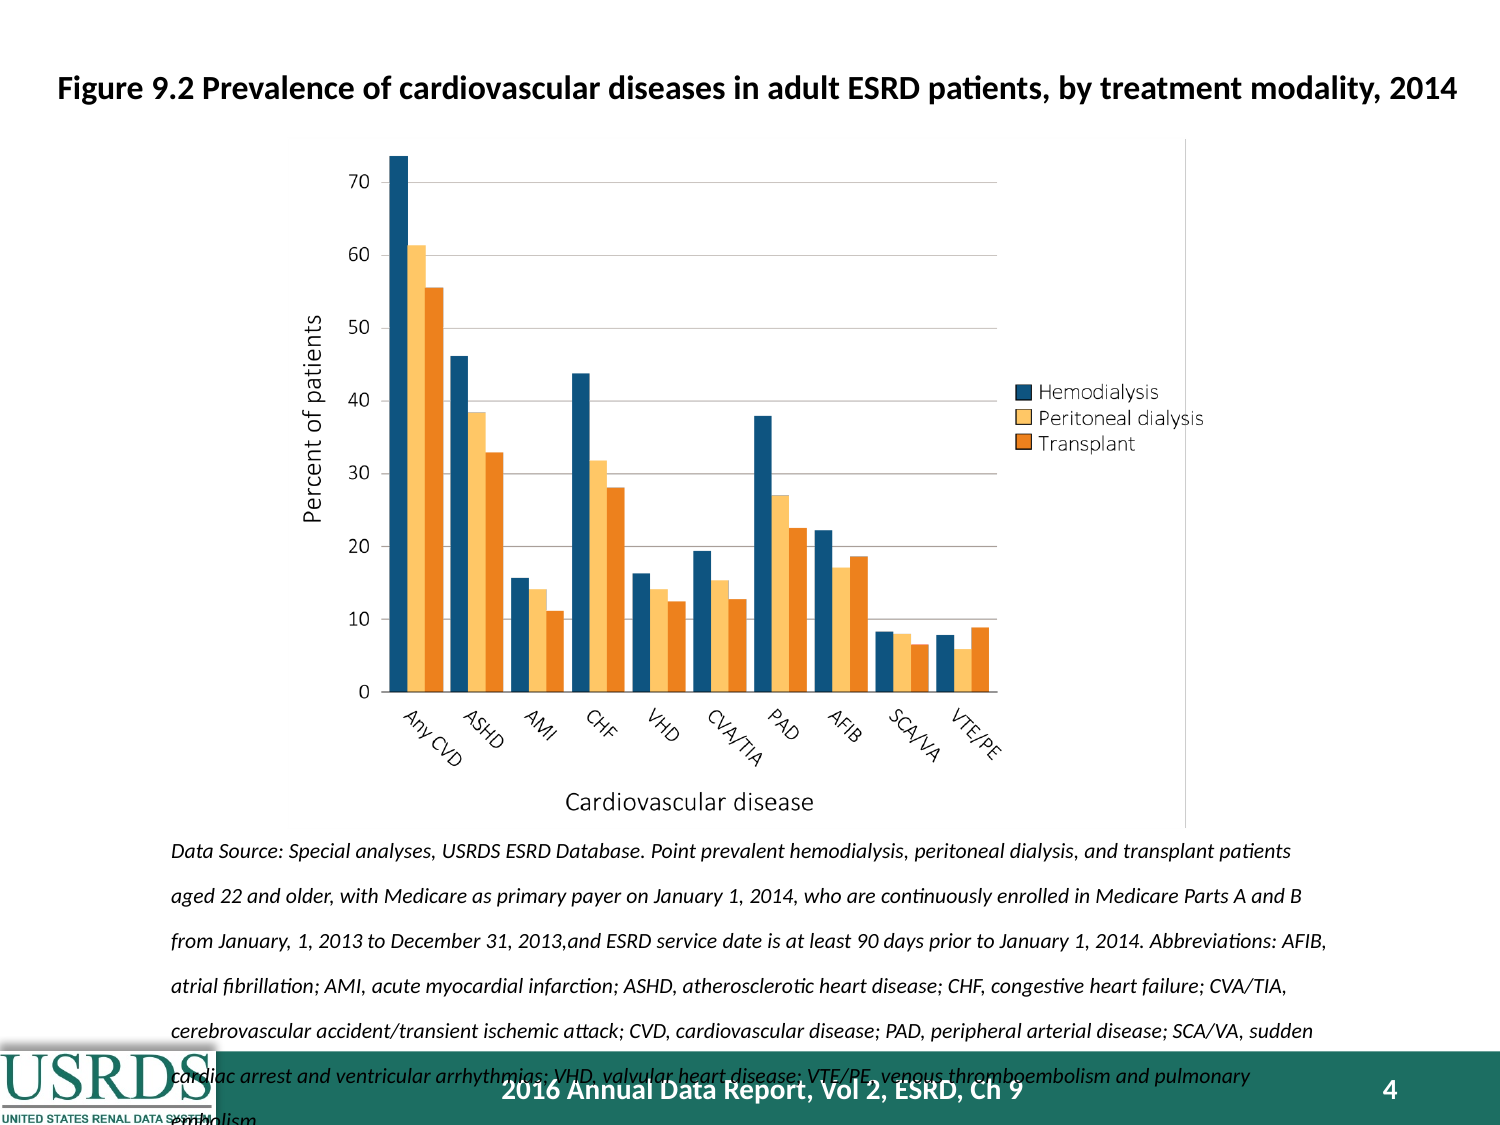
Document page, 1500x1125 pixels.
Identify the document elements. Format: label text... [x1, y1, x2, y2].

slide_number 4 [1344, 1062, 1413, 1108]
text_box Data Source: Special analyses, USRDS ESRD Database. Point prevalent hemodialysis, peritoneal dialysis, and transplant patients aged 22 and older, with Medicare as primary payer on January 1, 2014, who are continuously enrolled in Medicare Parts A and B from January, 1, 2013 to December 31, 2013,and ESRD service date is at least 90 days prior to January 1, 2014. Abbreviations: AFIB, atrial fibrillation; AMI, acute myocardial infarction; ASHD, atherosclerotic heart disease; CHF, congestive heart failure; CVA/TIA, cerebrovascular accident/transient ischemic attack; CVD, cardiovascular disease; PAD, peripheral arterial disease; SCA/VA, sudden cardiac arrest and ventricular arrhythmias; VHD, valvular heart disease; VTE/PE, venous thromboembolism and pulmonary embolism. [156, 824, 1344, 1125]
text_box Figure 9.2 Prevalence of cardiovascular diseases in adult ESRD patients, by treatment modality, 2014 [0, 51, 1500, 137]
picture [287, 137, 1203, 829]
picture [0, 1051, 156, 1125]
